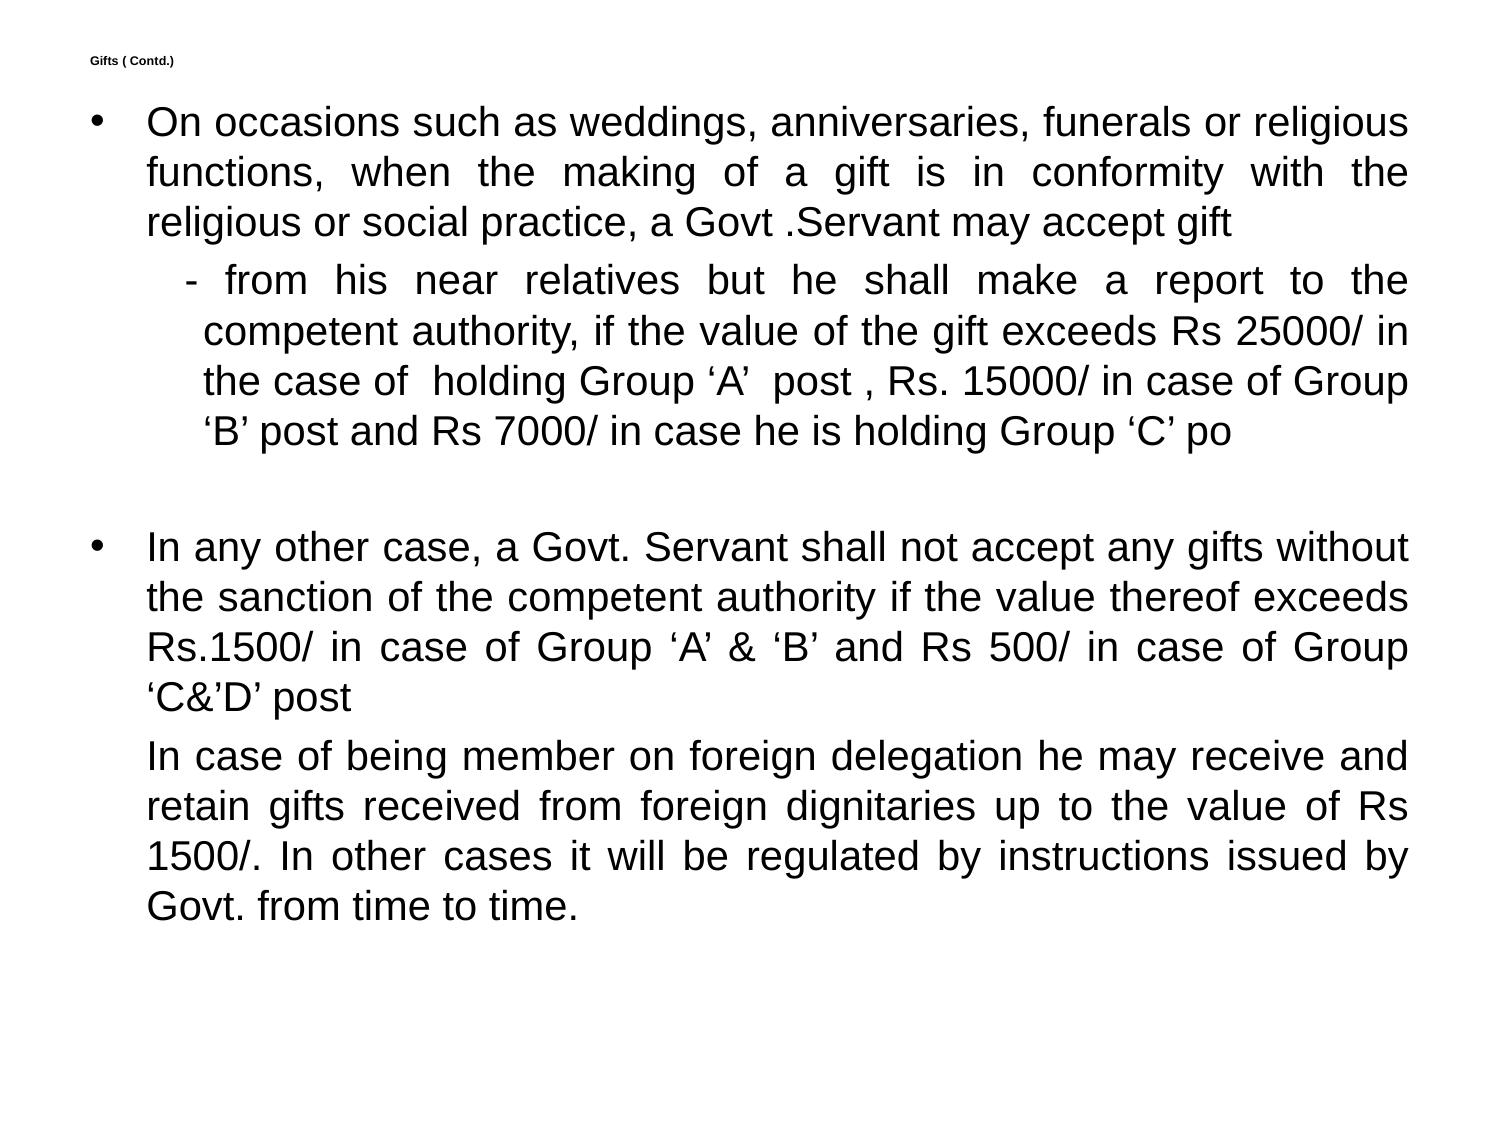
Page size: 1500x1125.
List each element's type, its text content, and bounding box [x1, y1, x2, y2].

title Gifts ( Contd.) [75, 45, 1425, 75]
list On occasions such as weddings, anniversaries, funerals or religious functions, when the making of a gift is in conformity with the religious or social practice, a Govt .Servant may accept gift - from his near relatives but he shall make a report to the competent authority, if the value of the gift exceeds Rs 25000/ in the case of holding Group ‘A’ post , Rs. 15000/ in case of Group ‘B’ post and Rs 7000/ in case he is holding Group ‘C’ po In any other case, a Govt. Servant shall not accept any gifts without the sanction of the competent authority if the value thereof exceeds Rs.1500/ in case of Group ‘A’ & ‘B’ and Rs 500/ in case of Group ‘C&’D’ post In case of being member on foreign delegation he may receive and retain gifts received from foreign dignitaries up to the value of Rs 1500/. In other cases it will be regulated by instructions issued by Govt. from time to time. [75, 87, 1425, 1088]
